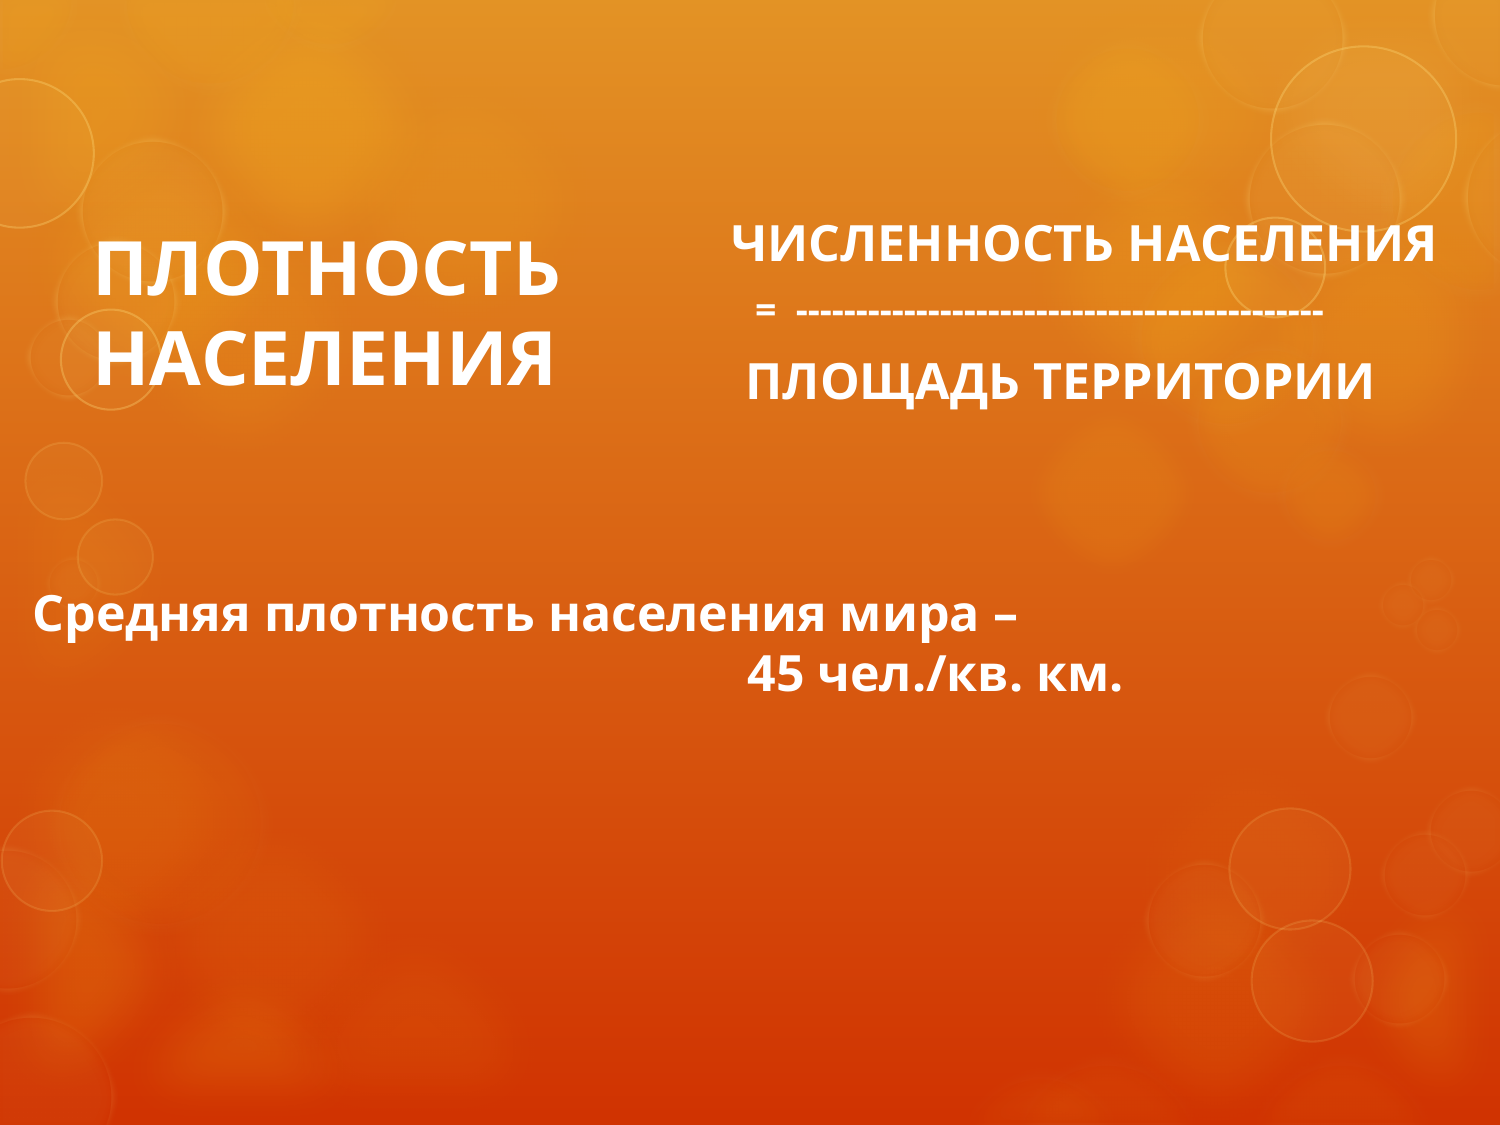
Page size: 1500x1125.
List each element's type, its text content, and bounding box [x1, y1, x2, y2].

text_box Средняя плотность населения мира – 45 чел./кв. км. [17, 574, 1500, 709]
text_box ПЛОЩАДЬ ТЕРРИТОРИИ [730, 342, 1392, 418]
text_box ПЛОТНОСТЬ НАСЕЛЕНИЯ [77, 213, 596, 409]
text_box = -------------------------------------------- [730, 279, 1339, 339]
text_box ЧИСЛЕННОСТЬ НАСЕЛЕНИЯ [716, 203, 1454, 279]
